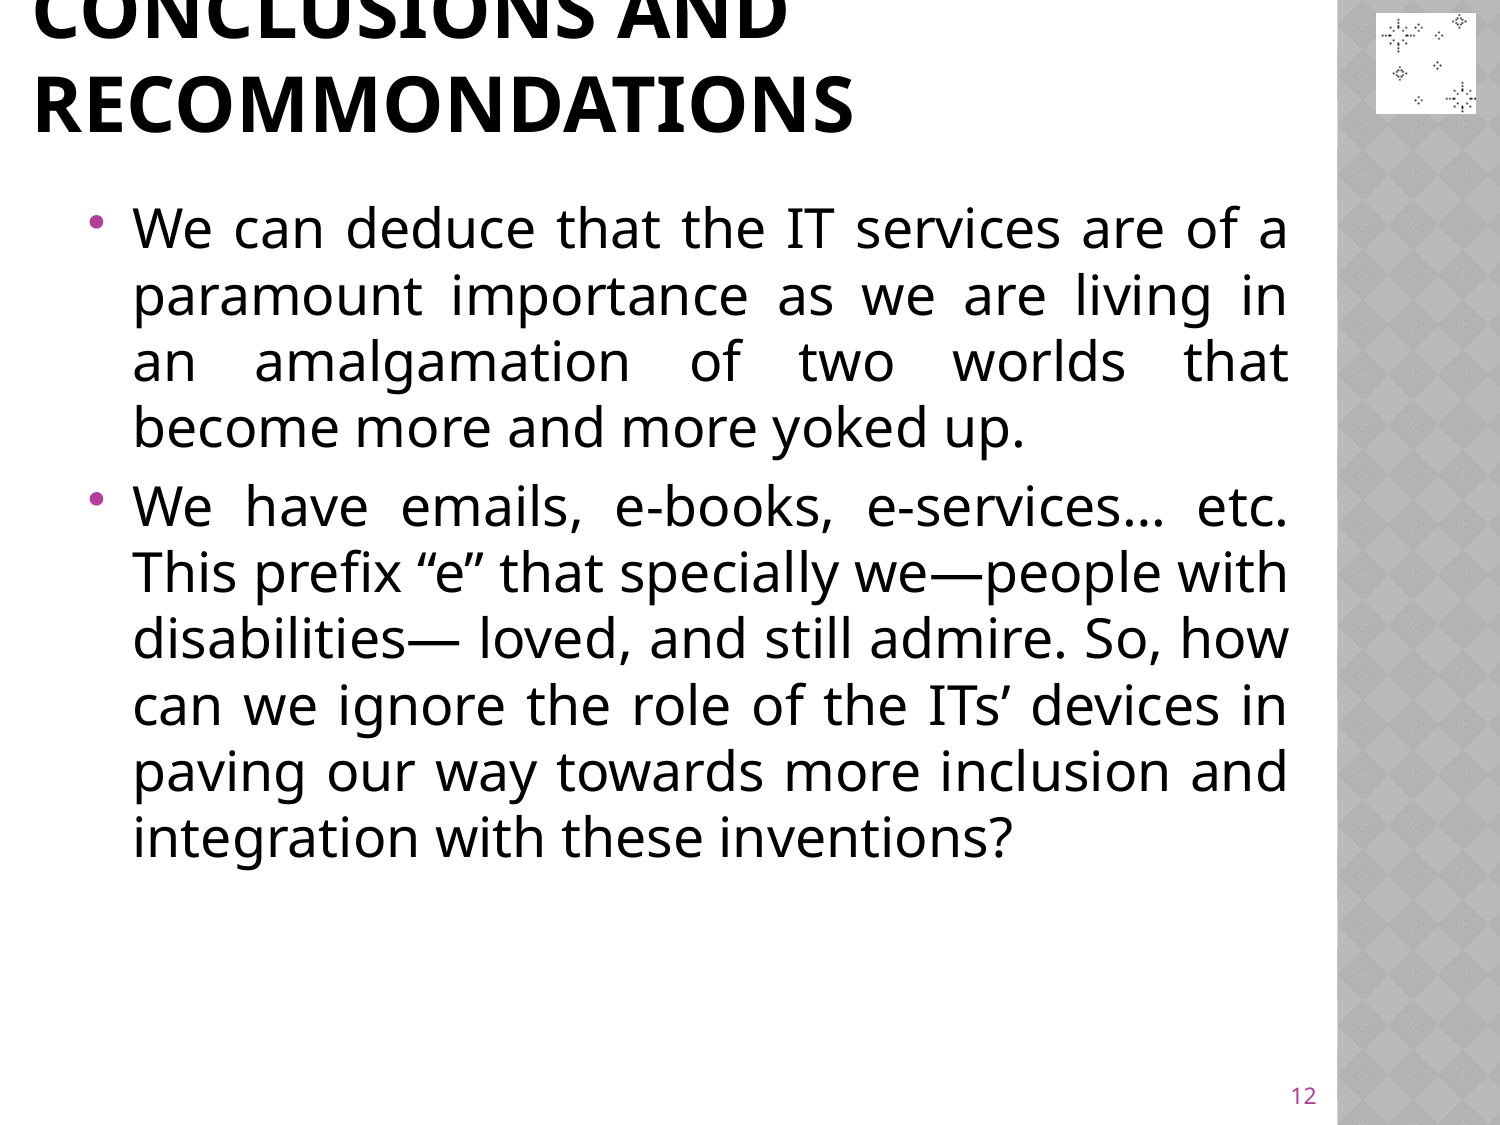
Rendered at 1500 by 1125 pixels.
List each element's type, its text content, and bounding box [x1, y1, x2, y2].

picture [1375, 13, 1477, 114]
title Conclusions and recommondations [24, 0, 1376, 148]
slide_number 12 [1220, 1075, 1317, 1113]
list We can deduce that the IT services are of a paramount importance as we are living in an amalgamation of two worlds that become more and more yoked up. We have emails, e-books, e-services… etc. This prefix “e” that specially we—people with disabilities— loved, and still admire. So, how can we ignore the role of the ITs’ devices in paving our way towards more inclusion and integration with these inventions? [75, 186, 1306, 929]
